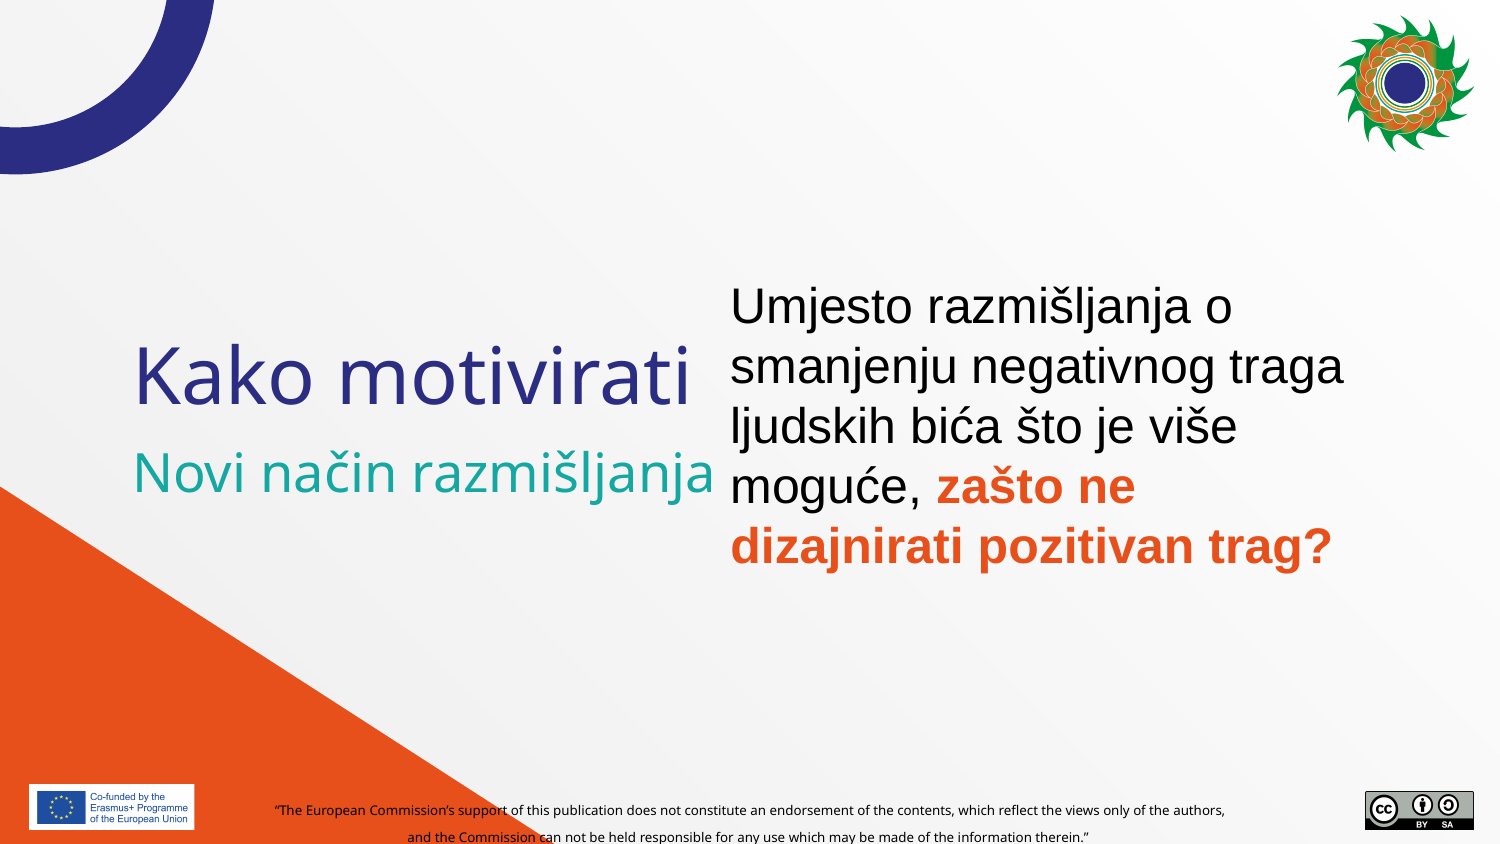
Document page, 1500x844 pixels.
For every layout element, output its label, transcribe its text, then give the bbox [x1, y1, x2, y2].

subtitle Novi način razmišljanja [116, 422, 739, 523]
title Kako motivirati [116, 309, 715, 422]
picture [1365, 791, 1474, 830]
subtitle Umjesto razmišljanja o smanjenju negativnog traga ljudskih bića što je više moguće, zašto ne dizajnirati pozitivan trag? [715, 167, 1384, 680]
picture [29, 784, 195, 830]
picture [1336, 14, 1476, 154]
